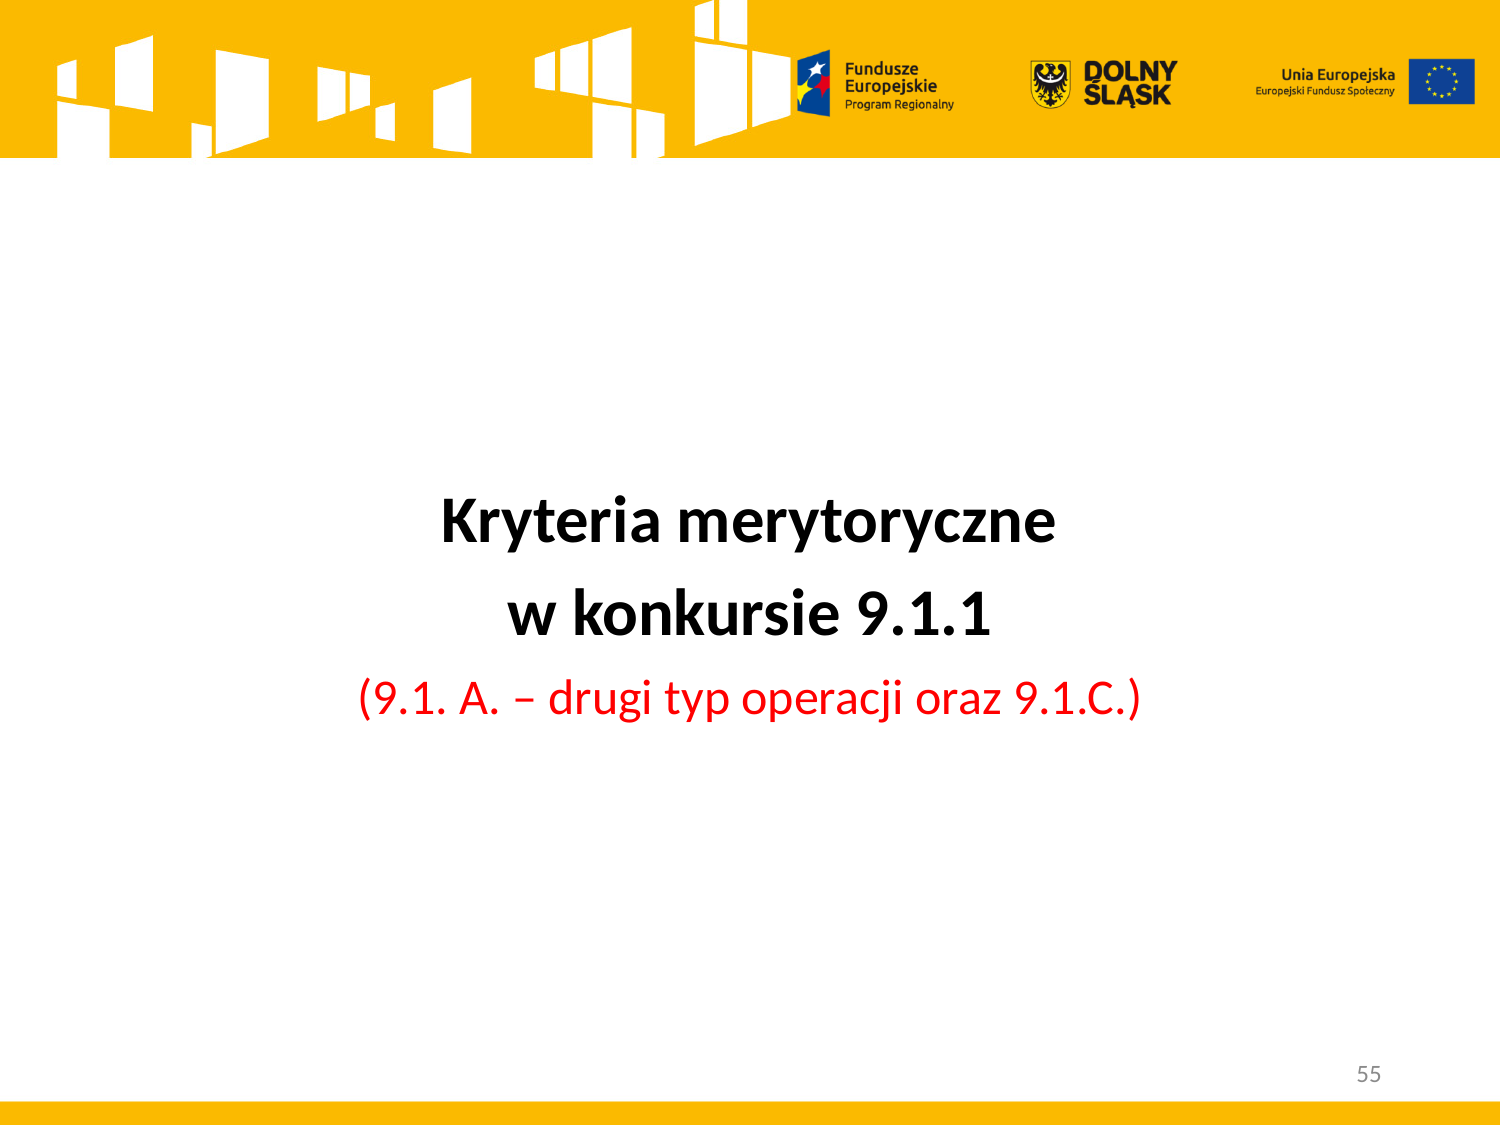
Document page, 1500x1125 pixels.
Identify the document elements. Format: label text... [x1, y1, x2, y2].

list Kryteria merytoryczne w konkursie 9.1.1 (9.1. A. – drugi typ operacji oraz 9.1.C.) [102, 284, 1398, 1014]
picture [0, 0, 1500, 1125]
slide_number 55 [1059, 1042, 1397, 1103]
